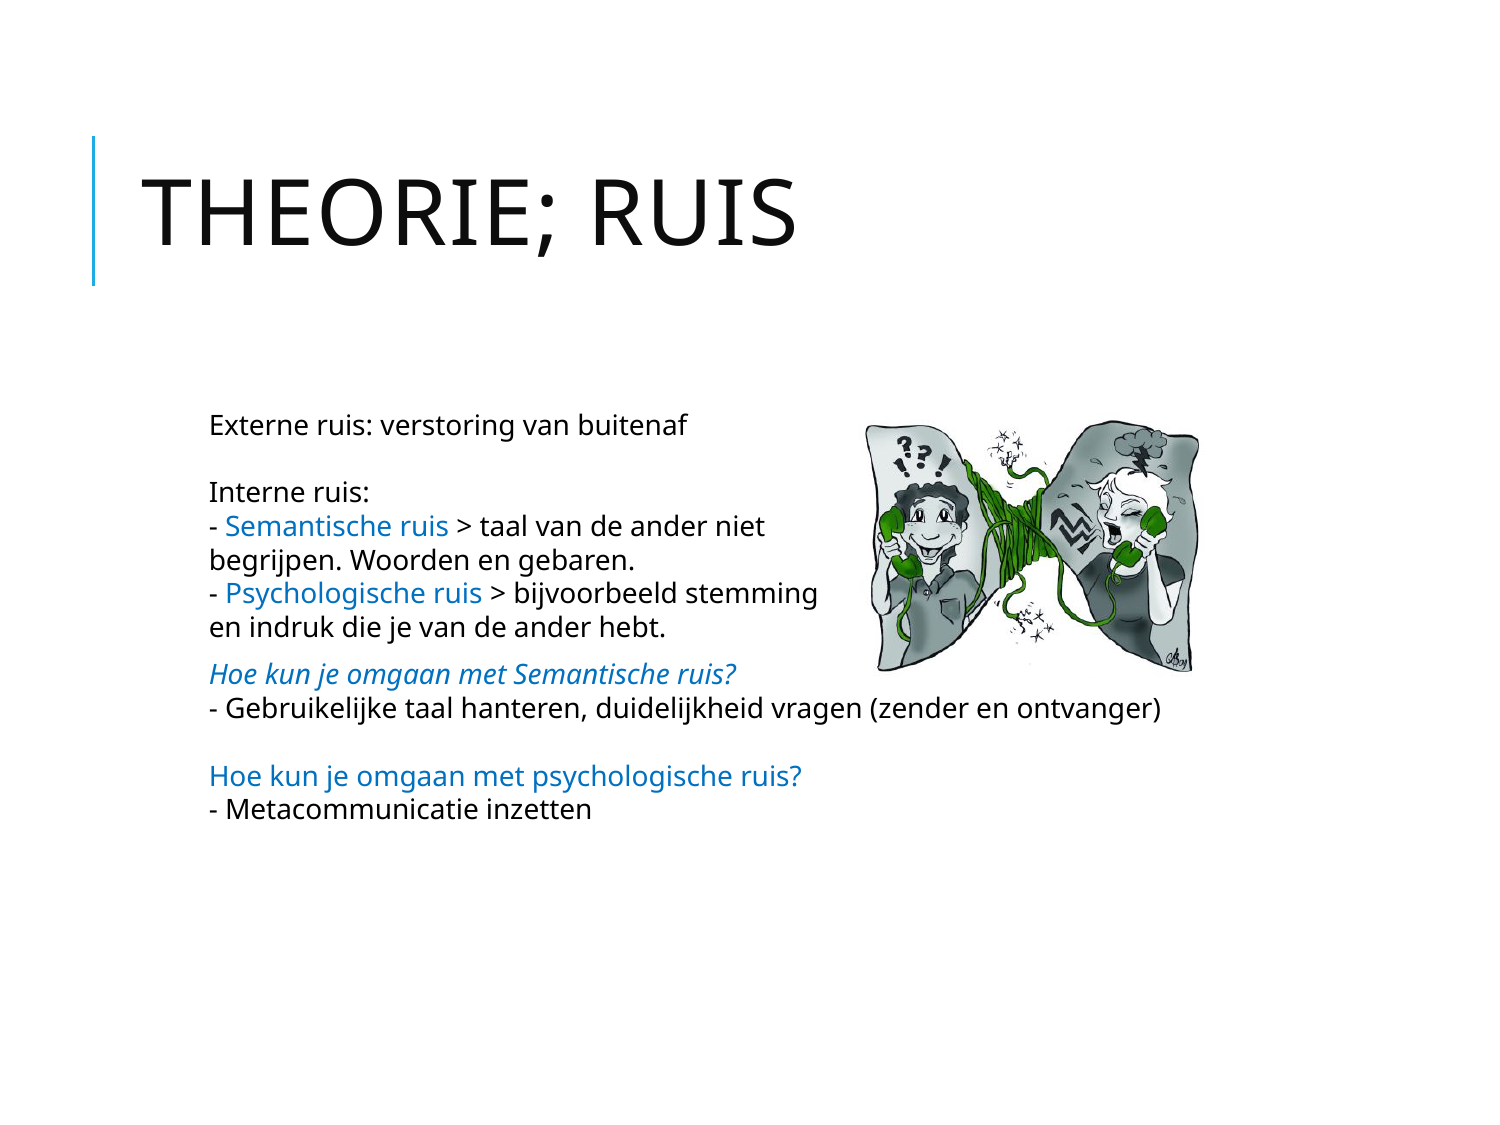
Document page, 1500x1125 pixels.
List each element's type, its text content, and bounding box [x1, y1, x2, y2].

title Theorie; RUIS [126, 96, 1322, 342]
text_box Hoe kun je omgaan met Semantische ruis? - Gebruikelijke taal hanteren, duidelijkheid vragen (zender en ontvanger) Hoe kun je omgaan met psychologische ruis? - Metacommunicatie inzetten [193, 649, 1331, 833]
text_box Externe ruis: verstoring van buitenaf Interne ruis: - Semantische ruis > taal van de ander niet begrijpen. Woorden en gebaren. - Psychologische ruis > bijvoorbeeld stemming en indruk die je van de ander hebt. [193, 399, 860, 649]
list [858, 413, 1205, 678]
